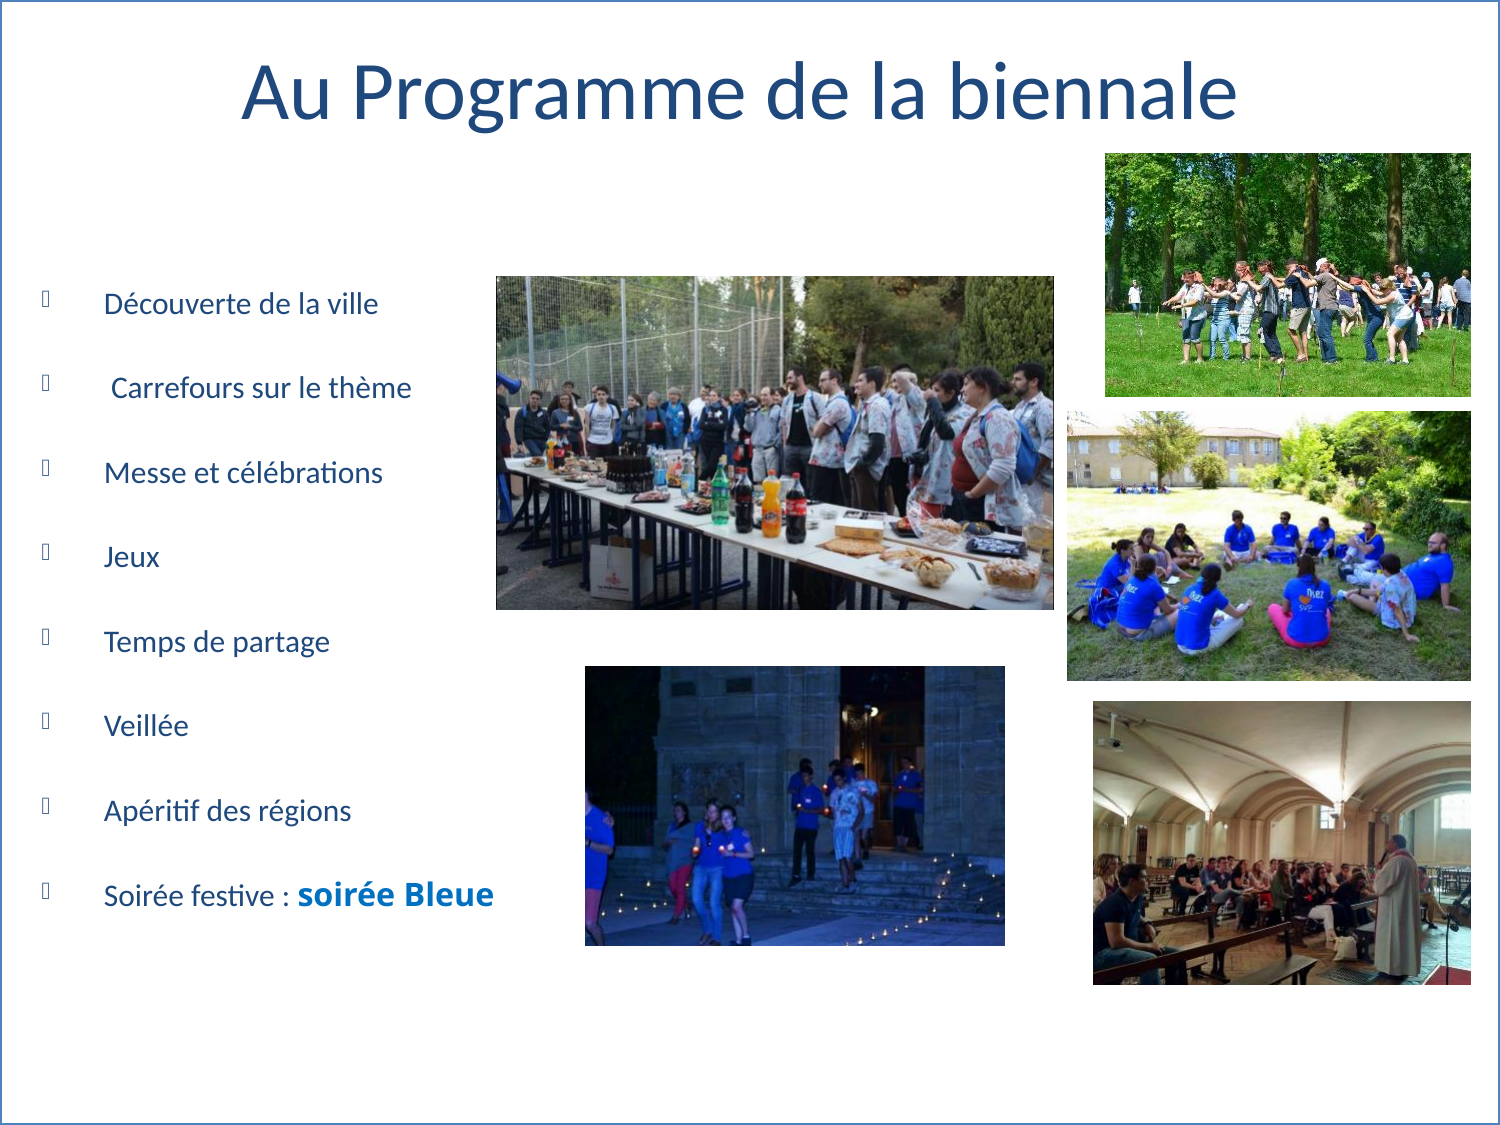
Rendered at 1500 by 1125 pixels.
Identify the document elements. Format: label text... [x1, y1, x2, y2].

title Au Programme de la biennale [56, 27, 1425, 192]
text_box [0, 0, 1500, 1125]
picture [1105, 153, 1471, 398]
picture [585, 666, 1005, 947]
picture [1092, 701, 1471, 985]
list Découverte de la ville Carrefours sur le thème Messe et célébrations Jeux Temps de partage Veillée Apéritif des régions Soirée festive : soirée Bleue [33, 274, 1303, 922]
picture [496, 276, 1054, 610]
picture [1067, 411, 1471, 681]
